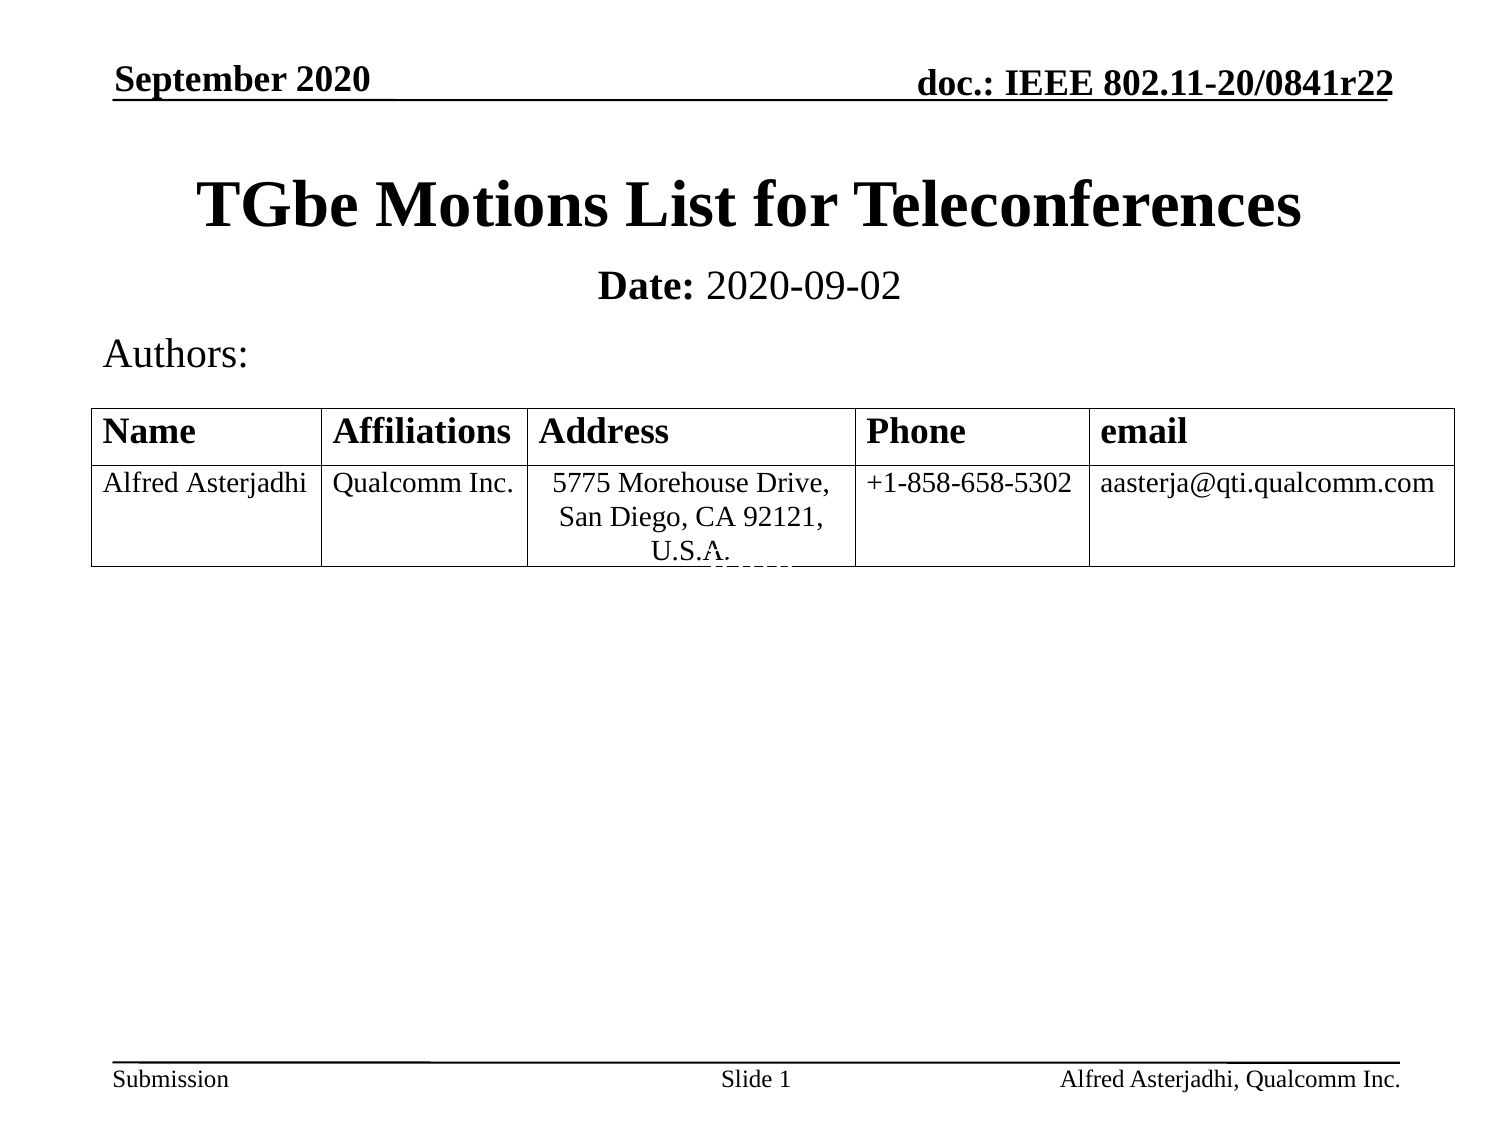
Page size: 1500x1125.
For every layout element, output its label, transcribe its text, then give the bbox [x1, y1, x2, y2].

text_box Authors: [87, 318, 325, 381]
title TGbe Motions List for Teleconferences [112, 112, 1388, 249]
list Date: 2020-09-02 [112, 249, 1388, 316]
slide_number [114, 54, 493, 100]
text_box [75, 407, 1477, 819]
footer Alfred Asterjadhi, Qualcomm Inc. [902, 1061, 1402, 1093]
slide_number Slide 1 [712, 1061, 800, 1123]
